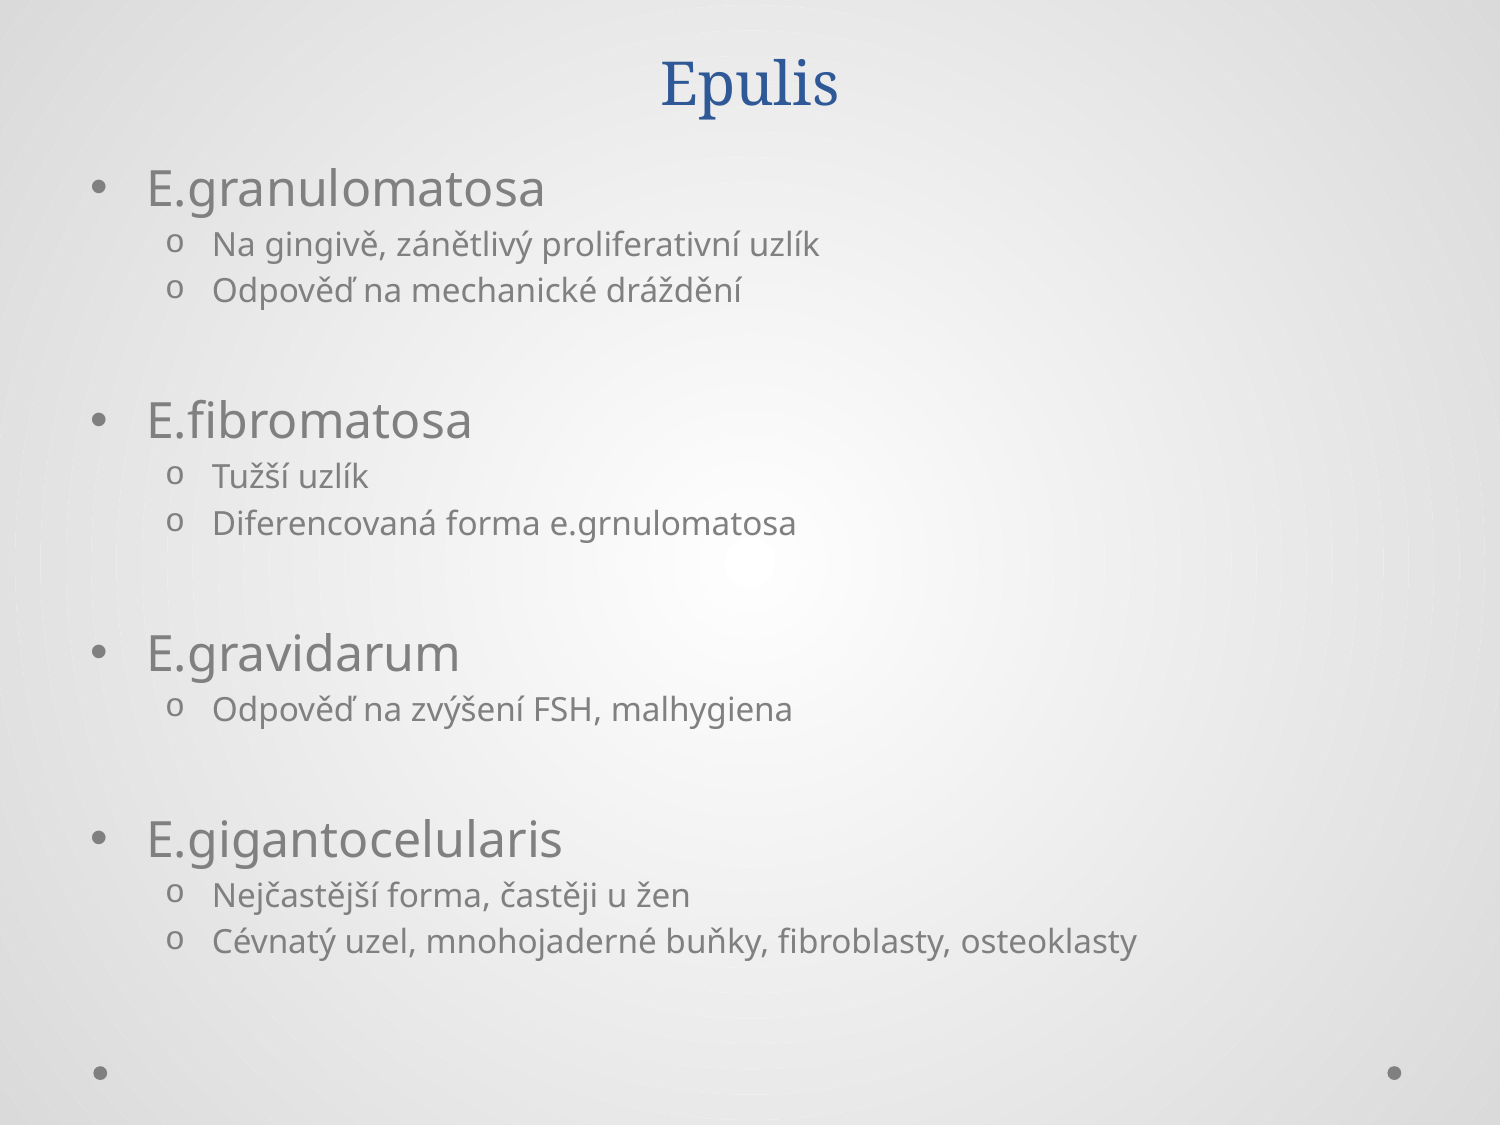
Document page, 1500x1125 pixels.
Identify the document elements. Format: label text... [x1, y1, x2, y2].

title Epulis [75, 45, 1425, 126]
list E.granulomatosa Na gingivě, zánětlivý proliferativní uzlík Odpověď na mechanické dráždění E.fibromatosa Tužší uzlík Diferencovaná forma e.grnulomatosa E.gravidarum Odpověď na zvýšení FSH, malhygiena E.gigantocelularis Nejčastější forma, častěji u žen Cévnatý uzel, mnohojaderné buňky, fibroblasty, osteoklasty [75, 149, 1425, 1005]
